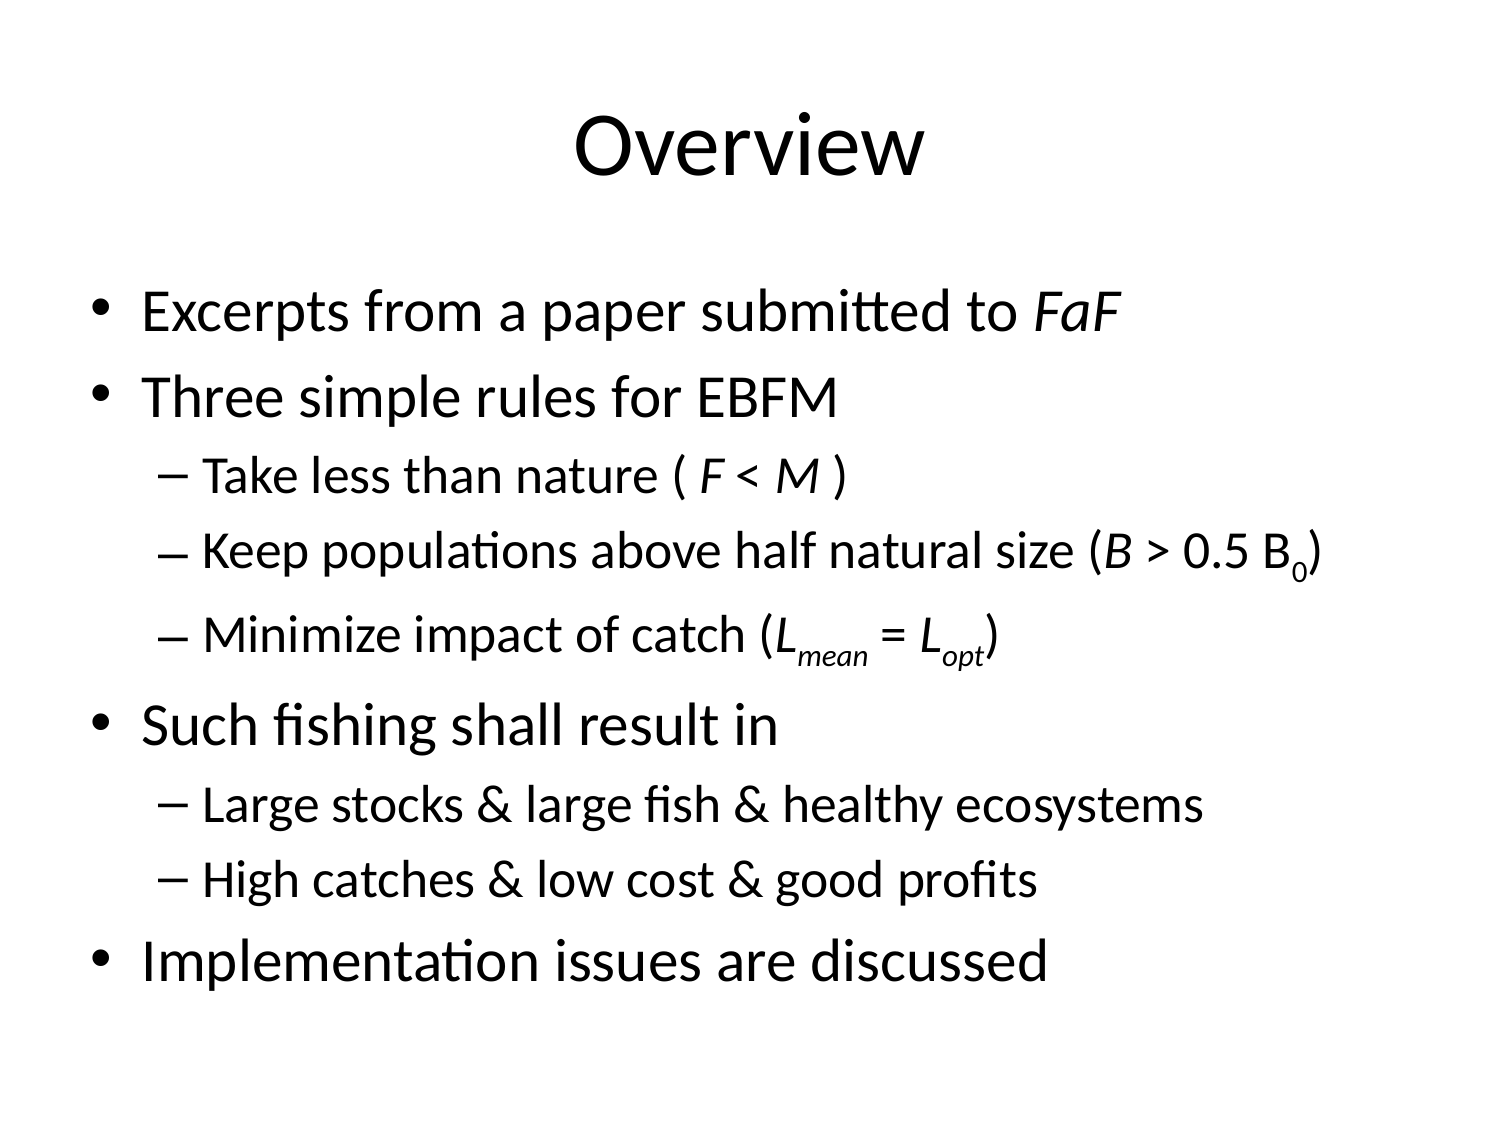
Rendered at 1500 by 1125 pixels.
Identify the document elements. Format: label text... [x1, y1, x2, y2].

list Excerpts from a paper submitted to FaF Three simple rules for EBFM Take less than nature ( F < M ) Keep populations above half natural size (B > 0.5 B0) Minimize impact of catch (Lmean = Lopt) Such fishing shall result in Large stocks & large fish & healthy ecosystems High catches & low cost & good profits Implementation issues are discussed [75, 262, 1495, 1005]
title Overview [75, 45, 1425, 233]
